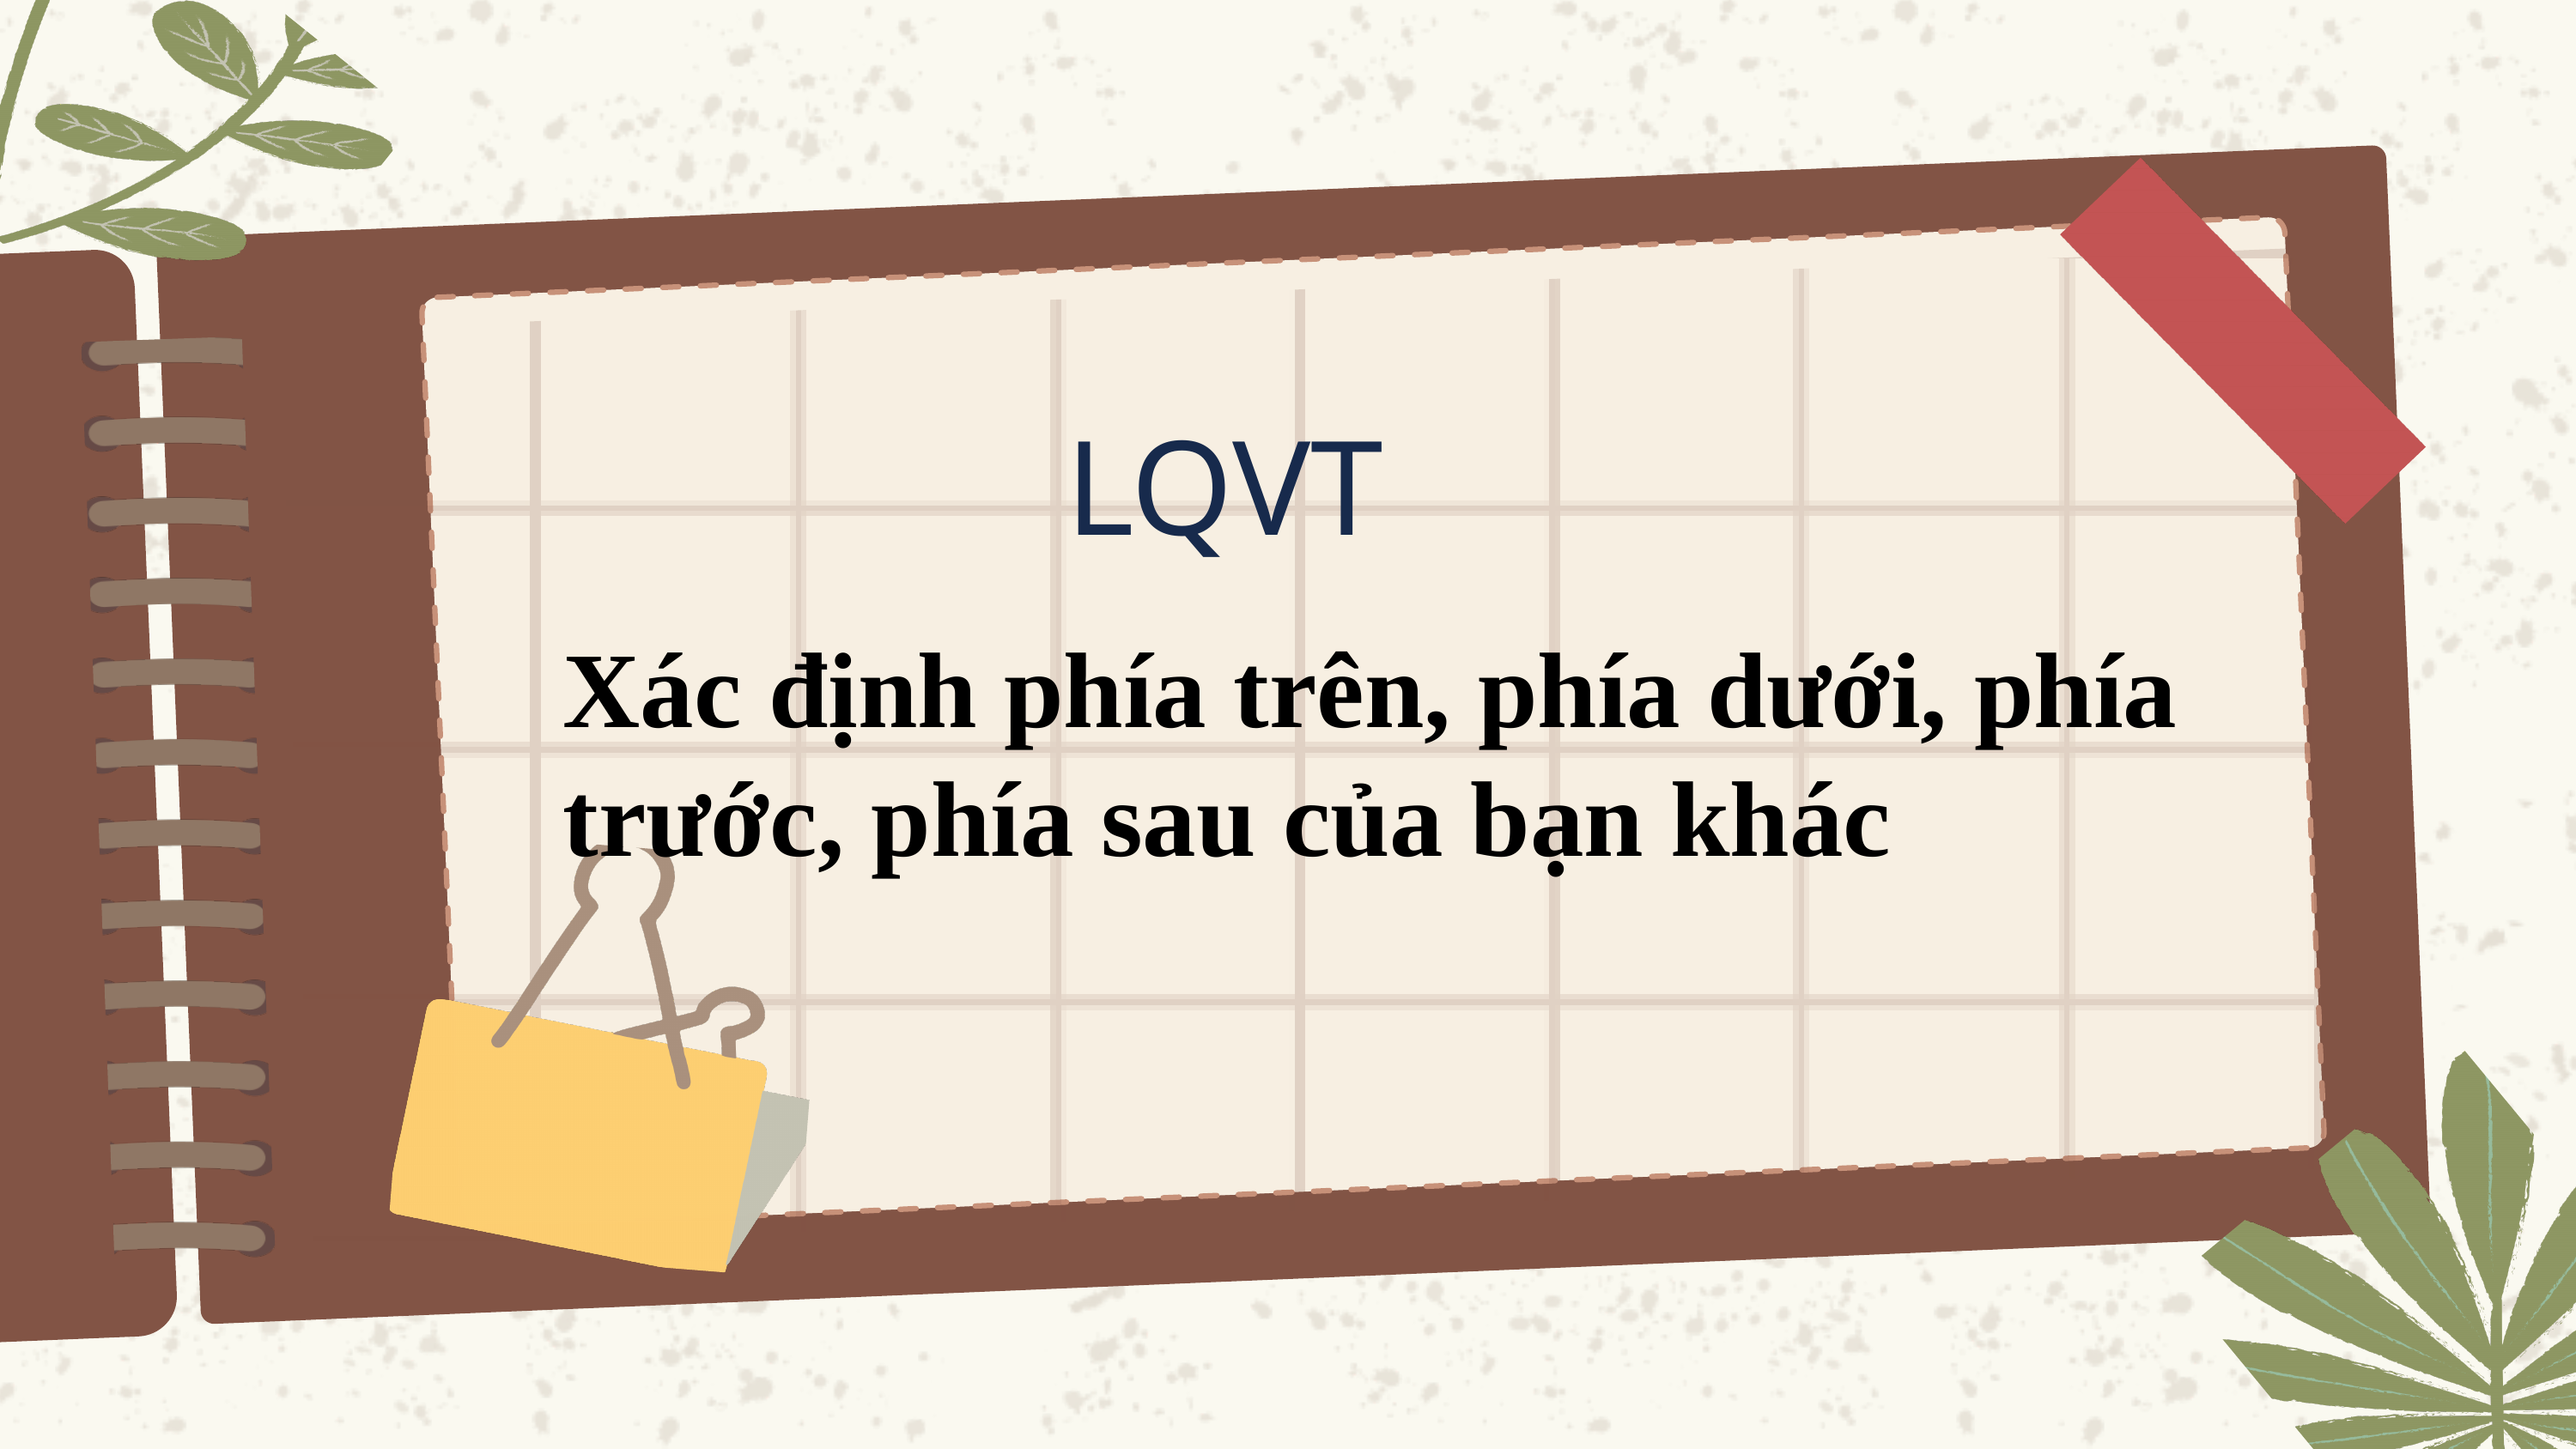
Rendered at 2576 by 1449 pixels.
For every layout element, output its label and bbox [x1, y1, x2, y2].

text_box [440, 257, 2306, 1189]
text_box [0, 263, 157, 1351]
text_box [0, 0, 2576, 1449]
text_box [177, 191, 2410, 1279]
